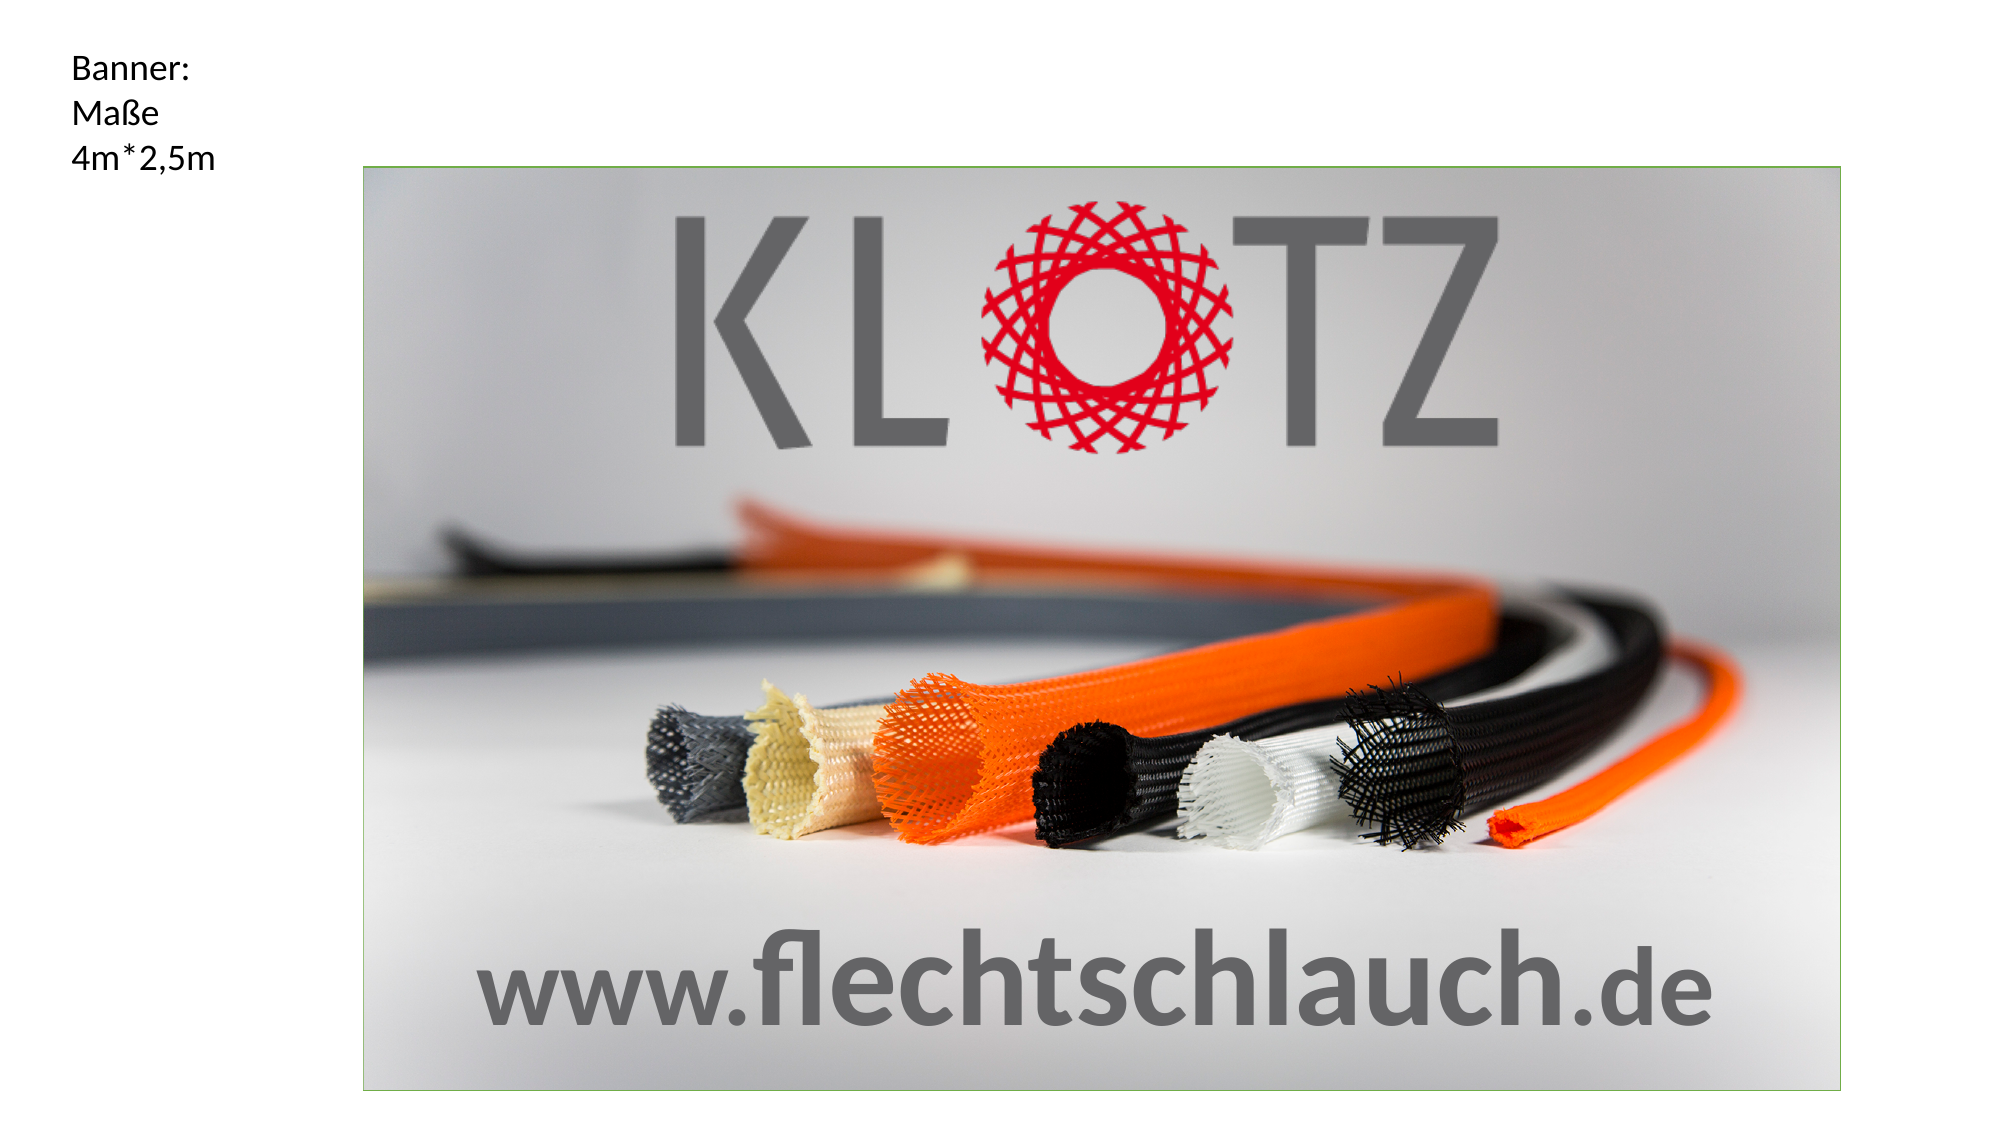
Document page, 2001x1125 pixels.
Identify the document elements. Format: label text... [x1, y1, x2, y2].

text_box Banner: Maße 4m*2,5m [56, 35, 512, 185]
picture [363, 168, 1840, 1090]
